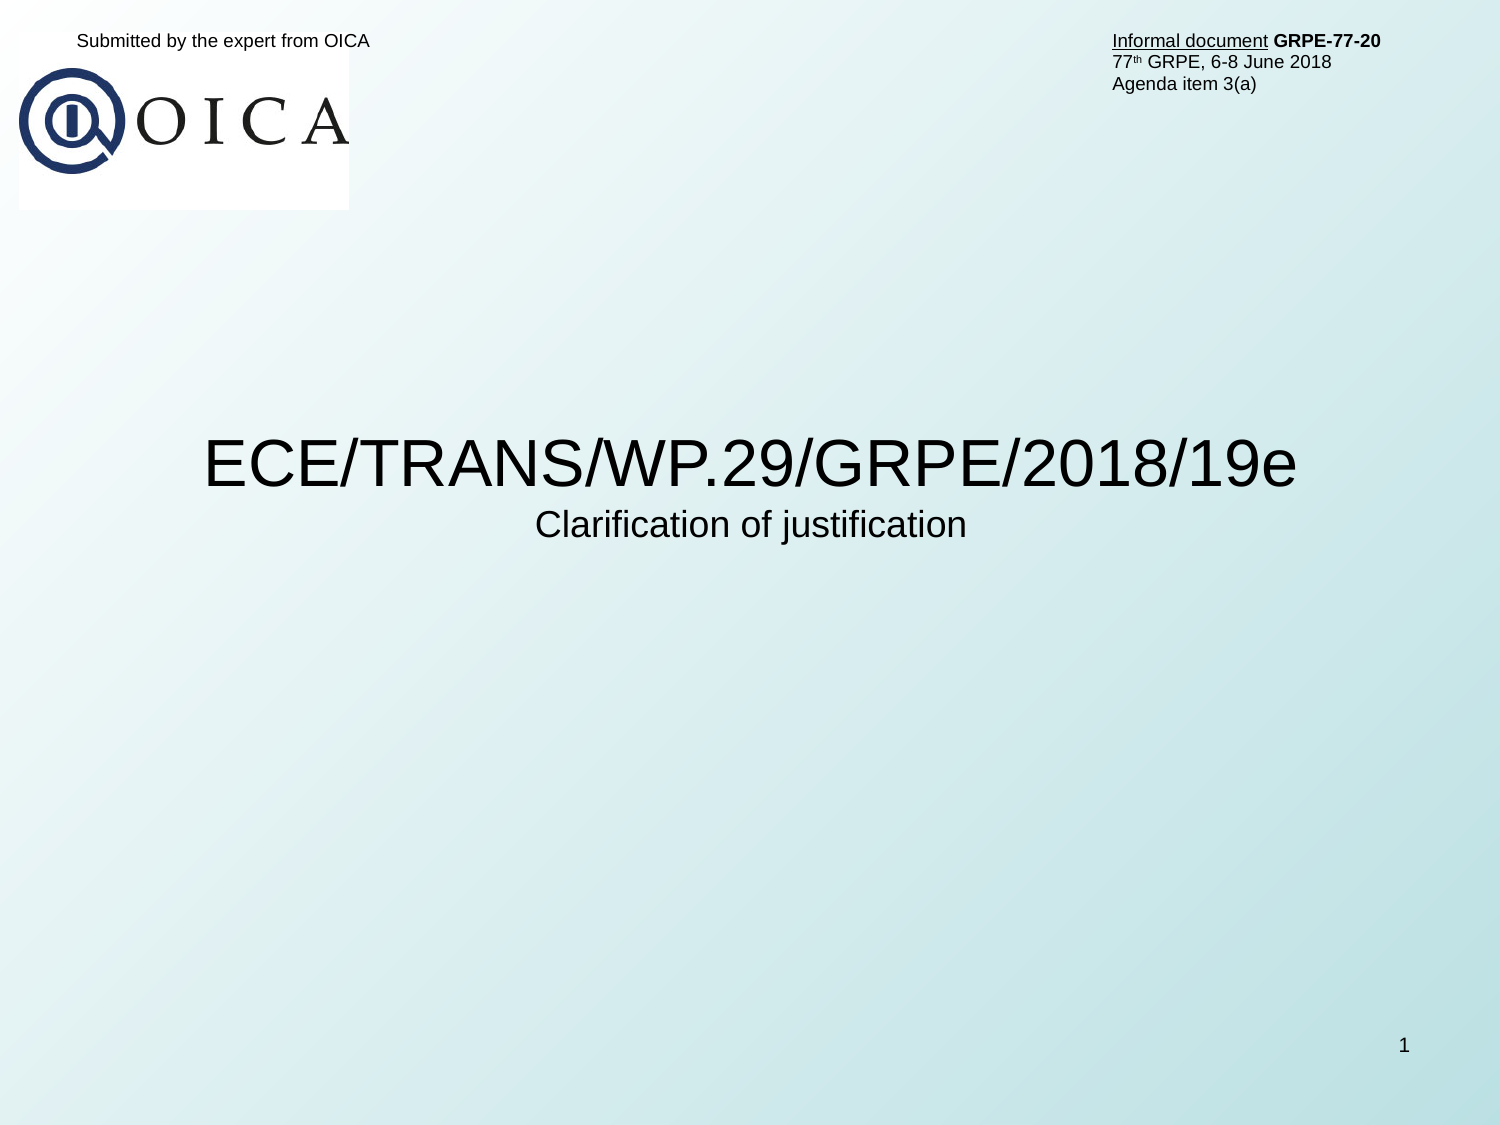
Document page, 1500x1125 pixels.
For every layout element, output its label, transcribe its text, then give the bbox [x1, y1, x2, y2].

picture [19, 32, 349, 210]
text_box ECE/TRANS/WP.29/GRPE/2018/19e Clarification of justification [1, 412, 1500, 553]
table_header Informal document GRPE-77-20 77th GRPE, 6-8 June 2018 Agenda item 3(a) [966, 31, 1425, 94]
slide_number 1 [1074, 1024, 1426, 1103]
table_header Submitted by the expert from OICA [77, 31, 966, 94]
